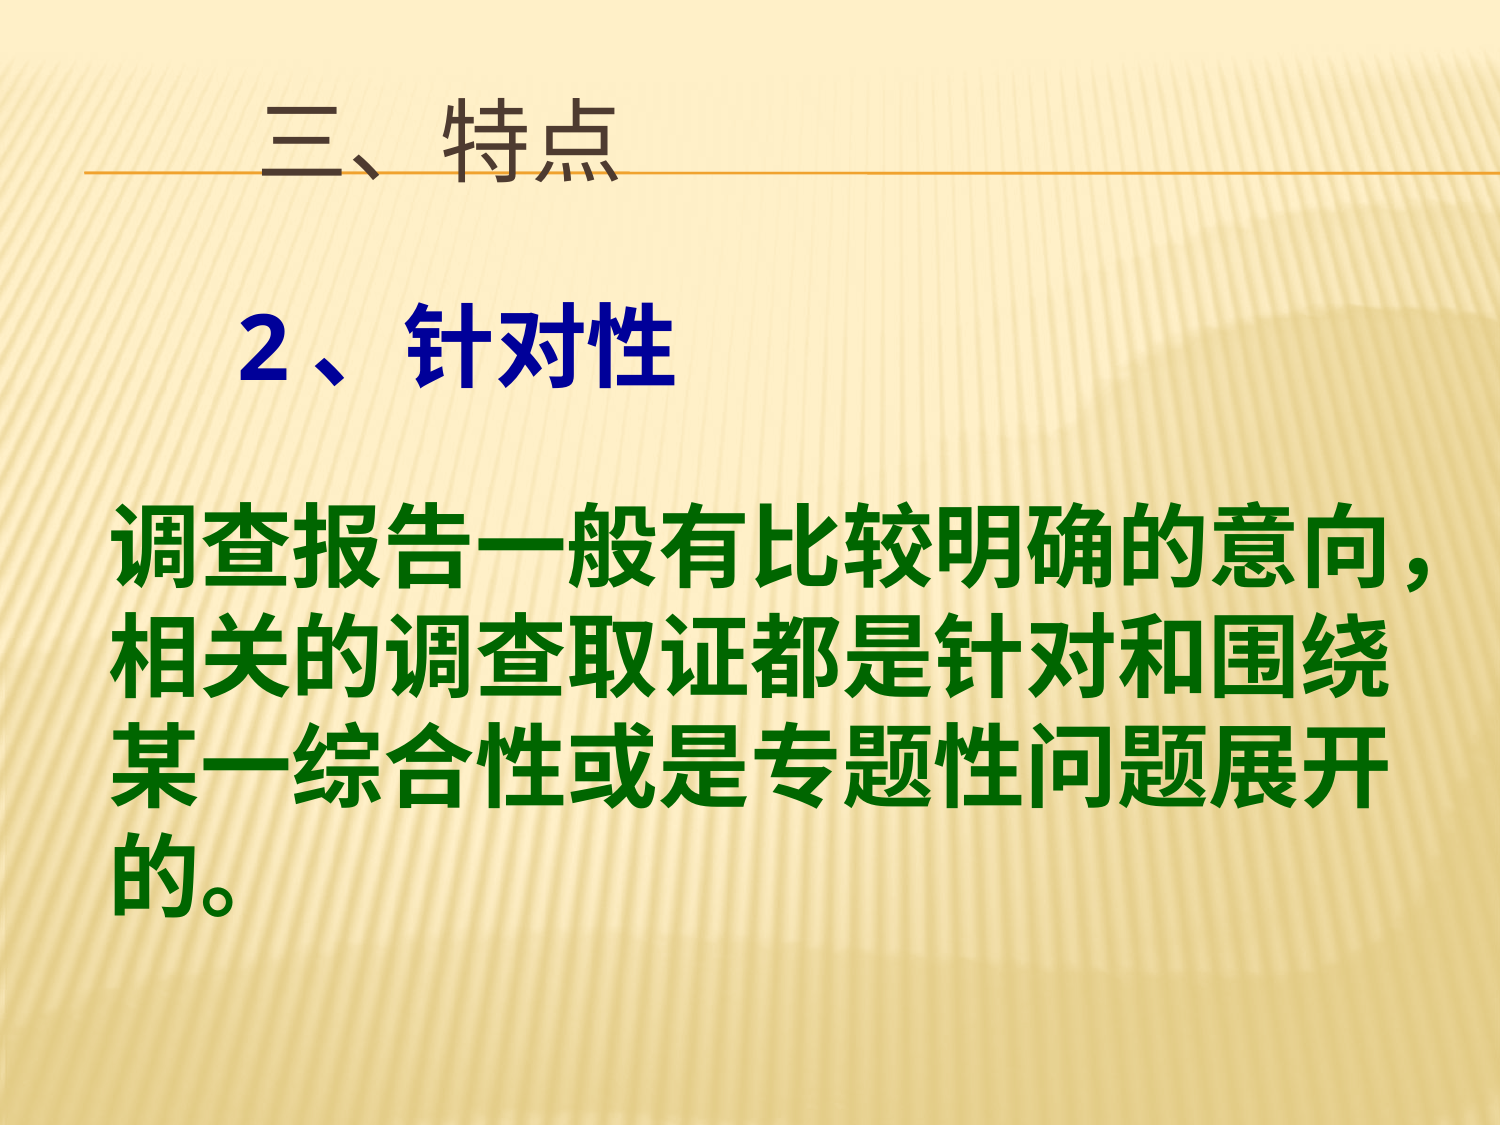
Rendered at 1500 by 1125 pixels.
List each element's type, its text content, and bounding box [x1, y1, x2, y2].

title 三、特点 [199, 70, 1500, 208]
text_box 2、针对性 [222, 281, 914, 422]
text_box 调查报告一般有比较明确的意向，相关的调查取证都是针对和围绕某一综合性或是专题性问题展开的。 [93, 445, 1454, 973]
